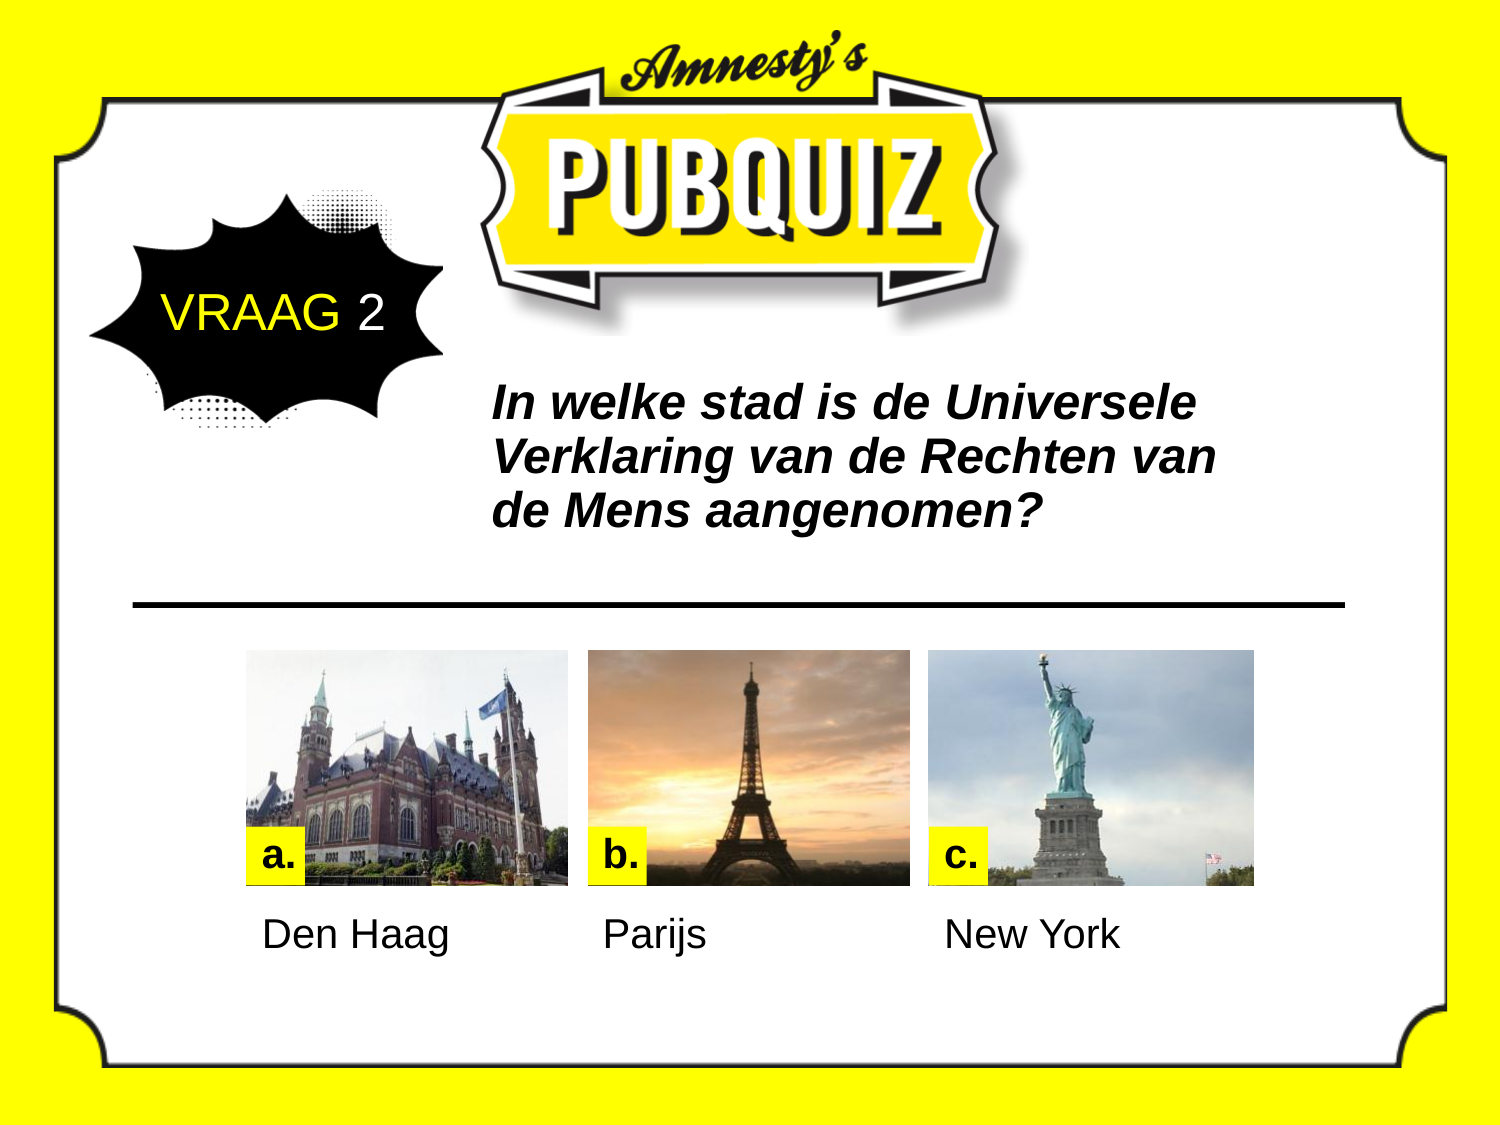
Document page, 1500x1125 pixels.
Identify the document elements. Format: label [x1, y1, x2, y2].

picture [53, 30, 1448, 1068]
